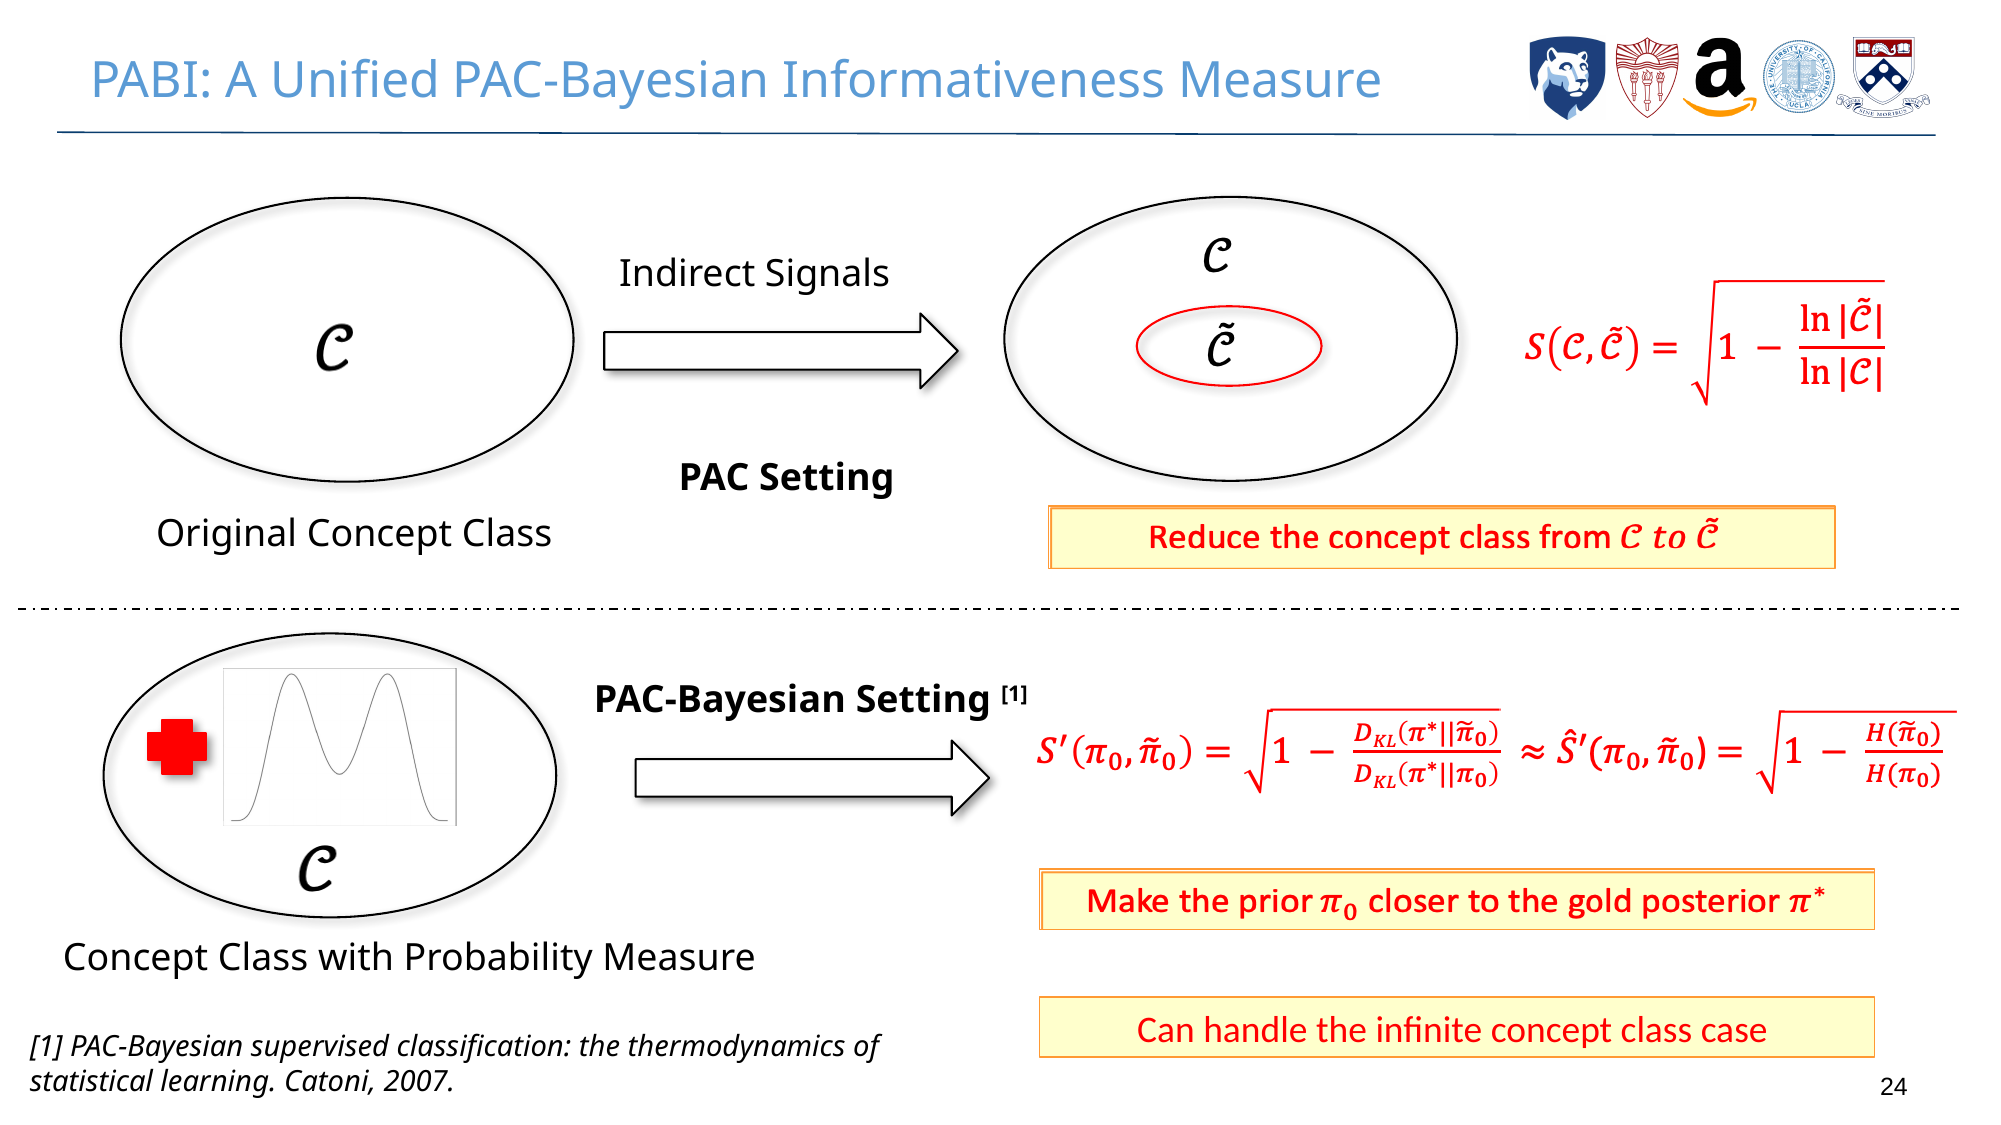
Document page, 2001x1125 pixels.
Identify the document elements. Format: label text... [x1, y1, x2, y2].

text_box [1195, 306, 1322, 384]
text_box PAC-Bayesian Setting [1] [578, 667, 1085, 728]
text_box [274, 834, 363, 916]
text_box [1183, 309, 1258, 387]
text_box Concept Class with Probability Measure [47, 925, 807, 986]
text_box [1477, 262, 1931, 458]
text_box [120, 197, 574, 482]
picture [1836, 37, 1930, 118]
text_box PAC Setting [663, 445, 914, 506]
text_box [1039, 869, 1875, 930]
text_box [1] PAC-Bayesian supervised classification: the thermodynamics of statistical learning. Catoni, 2007. [15, 1019, 982, 1105]
list [40, 176, 1981, 1125]
title PABI: A Unified PAC-Bayesian Informativeness Measure [75, 33, 1696, 122]
text_box [635, 740, 990, 816]
picture [1595, 24, 1835, 130]
text_box [1021, 692, 1981, 801]
text_box [103, 633, 557, 916]
picture [223, 667, 457, 826]
text_box [289, 299, 378, 396]
text_box Indirect Signals [604, 241, 958, 302]
text_box Can handle the infinite concept class case [1039, 997, 1875, 1057]
text_box [1048, 505, 1836, 569]
text_box [1136, 311, 1183, 381]
text_box Original Concept Class [140, 501, 647, 562]
text_box [1411, 369, 1442, 476]
text_box [1180, 215, 1266, 292]
text_box [604, 313, 958, 389]
slide_number 24 [1852, 1070, 1936, 1108]
text_box [148, 719, 206, 774]
text_box [1004, 196, 1458, 481]
